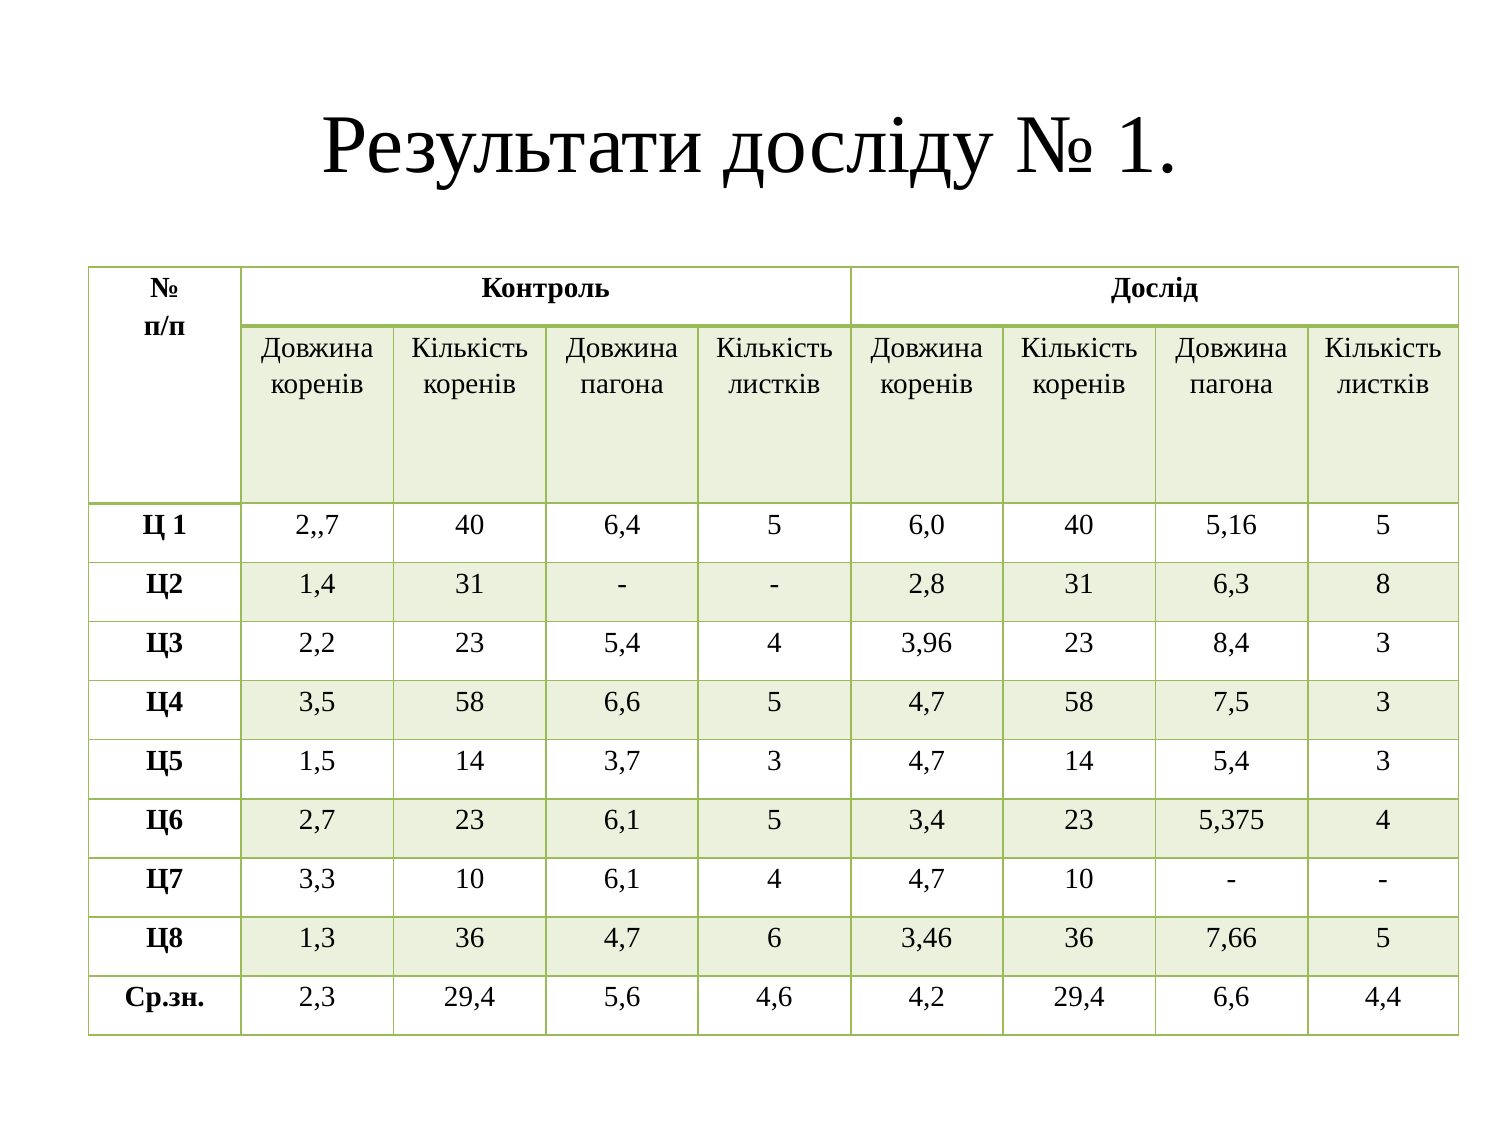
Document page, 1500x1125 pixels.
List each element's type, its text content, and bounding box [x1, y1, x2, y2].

table_cell - [547, 563, 697, 621]
table_cell 1,3 [242, 918, 393, 975]
table_cell 40 [1004, 504, 1155, 562]
table_cell Кількість коренів [1004, 328, 1155, 428]
table_cell 14 [1004, 740, 1155, 798]
table_cell 4,7 [852, 740, 1002, 798]
table_cell 5,375 [1156, 800, 1307, 857]
table_cell 58 [394, 681, 545, 739]
table_cell 7,66 [1156, 918, 1307, 975]
table_cell 4,6 [699, 977, 850, 1034]
table_cell 4,7 [547, 918, 697, 975]
table_cell 31 [394, 563, 545, 621]
table_cell Кількість листків [1309, 328, 1458, 428]
table_cell 10 [394, 859, 545, 916]
table_cell 10 [1004, 859, 1155, 916]
table_cell 23 [394, 622, 545, 680]
table_cell 3 [1309, 740, 1458, 798]
table_cell 6,6 [1156, 977, 1307, 1034]
table_cell 6 [699, 918, 850, 975]
table_cell Довжина коренів [852, 328, 1002, 428]
table_header Дослід [852, 268, 1458, 324]
table_cell 5 [699, 504, 850, 562]
table_cell 5,6 [547, 977, 697, 1034]
table_cell Ц2 [89, 563, 240, 621]
table_cell Довжина пагона [547, 328, 697, 428]
table_cell 23 [1004, 622, 1155, 680]
title Результати досліду № 1. [75, 45, 1425, 233]
table_cell 3 [1309, 681, 1458, 739]
text_box [247, 428, 1500, 504]
table_cell 3,7 [547, 740, 697, 798]
table_header № п/п [89, 268, 240, 502]
table_cell 2,3 [242, 977, 393, 1034]
table_header Контроль [242, 268, 850, 324]
table_cell Ц6 [89, 800, 240, 857]
table_cell 2,2 [242, 622, 393, 680]
table_cell 31 [1004, 563, 1155, 621]
table_cell 6,1 [547, 859, 697, 916]
table_cell 6,0 [852, 504, 1002, 562]
table_cell 3,3 [242, 859, 393, 916]
table_cell Ц4 [89, 681, 240, 739]
table_cell Кількість листків [699, 328, 850, 428]
table_cell 29,4 [394, 977, 545, 1034]
table_cell Ц 1 [89, 505, 240, 562]
table_cell 14 [394, 740, 545, 798]
table_cell Ц8 [89, 918, 240, 975]
table_cell 3,96 [852, 622, 1002, 680]
table_cell 2,8 [852, 563, 1002, 621]
table_cell 3 [699, 740, 850, 798]
table_cell Довжина коренів [242, 328, 393, 502]
table_cell 4,7 [852, 859, 1002, 916]
table_cell Ср.зн. [89, 977, 240, 1034]
table_cell Кількість коренів [394, 328, 545, 428]
table_cell 36 [1004, 918, 1155, 975]
table_cell 29,4 [1004, 977, 1155, 1034]
table_cell 5 [1309, 504, 1458, 562]
table_cell 23 [1004, 800, 1155, 857]
table_cell - [1156, 859, 1307, 916]
table_cell 6,4 [547, 504, 697, 562]
table_cell 3 [1309, 622, 1458, 680]
table_cell - [1309, 859, 1458, 916]
table_cell 1,5 [242, 740, 393, 798]
table_cell Ц7 [89, 859, 240, 916]
table_cell 4 [699, 859, 850, 916]
table_cell 5 [699, 800, 850, 857]
table_cell 8 [1309, 563, 1458, 621]
table_cell 6,3 [1156, 563, 1307, 621]
table_cell 1,4 [242, 563, 393, 621]
table_cell 7,5 [1156, 681, 1307, 739]
table_cell 4 [1309, 800, 1458, 857]
table_cell Довжина пагона [1156, 328, 1307, 428]
table_cell 5,4 [547, 622, 697, 680]
table_cell 3,5 [242, 681, 393, 739]
table_cell 6,1 [547, 800, 697, 857]
table_cell 23 [394, 800, 545, 857]
table_cell 4 [699, 622, 850, 680]
table_cell 2,,7 [242, 504, 393, 562]
table_cell 8,4 [1156, 622, 1307, 680]
table_cell 36 [394, 918, 545, 975]
table_cell - [699, 563, 850, 621]
table_cell 3,46 [852, 918, 1002, 975]
table_cell 2,7 [242, 800, 393, 857]
table_cell 3,4 [852, 800, 1002, 857]
table_cell 40 [394, 504, 545, 562]
table_cell 4,2 [852, 977, 1002, 1034]
table_cell 6,6 [547, 681, 697, 739]
table_cell Ц3 [89, 622, 240, 680]
table_cell 4,7 [852, 681, 1002, 739]
table_cell 5,16 [1156, 504, 1307, 562]
table_cell 4,4 [1309, 977, 1458, 1034]
table_cell 58 [1004, 681, 1155, 739]
table_cell 5,4 [1156, 740, 1307, 798]
table_cell Ц5 [89, 740, 240, 798]
table_cell 5 [699, 681, 850, 739]
table_cell 5 [1309, 918, 1458, 975]
